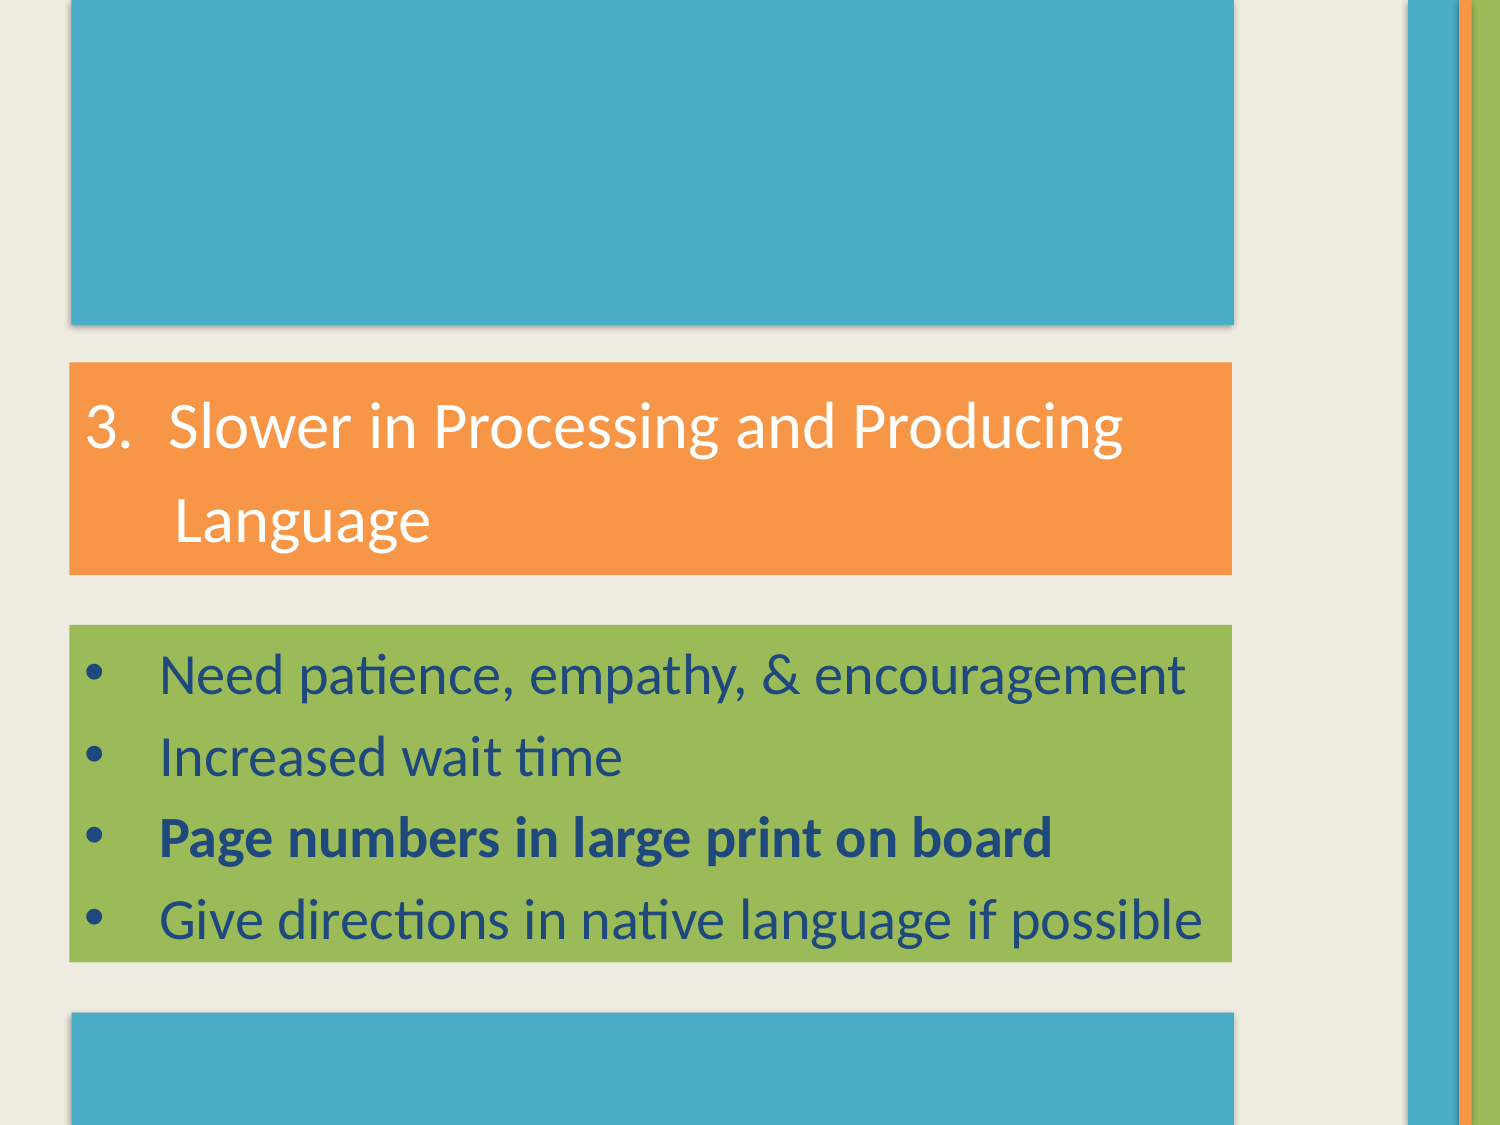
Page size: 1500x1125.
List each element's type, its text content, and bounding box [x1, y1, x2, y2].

list Slower in Processing and Producing Language [69, 362, 1232, 575]
list Need patience, empathy, & encouragement Increased wait time Page numbers in large print on board Give directions in native language if possible [69, 624, 1232, 963]
